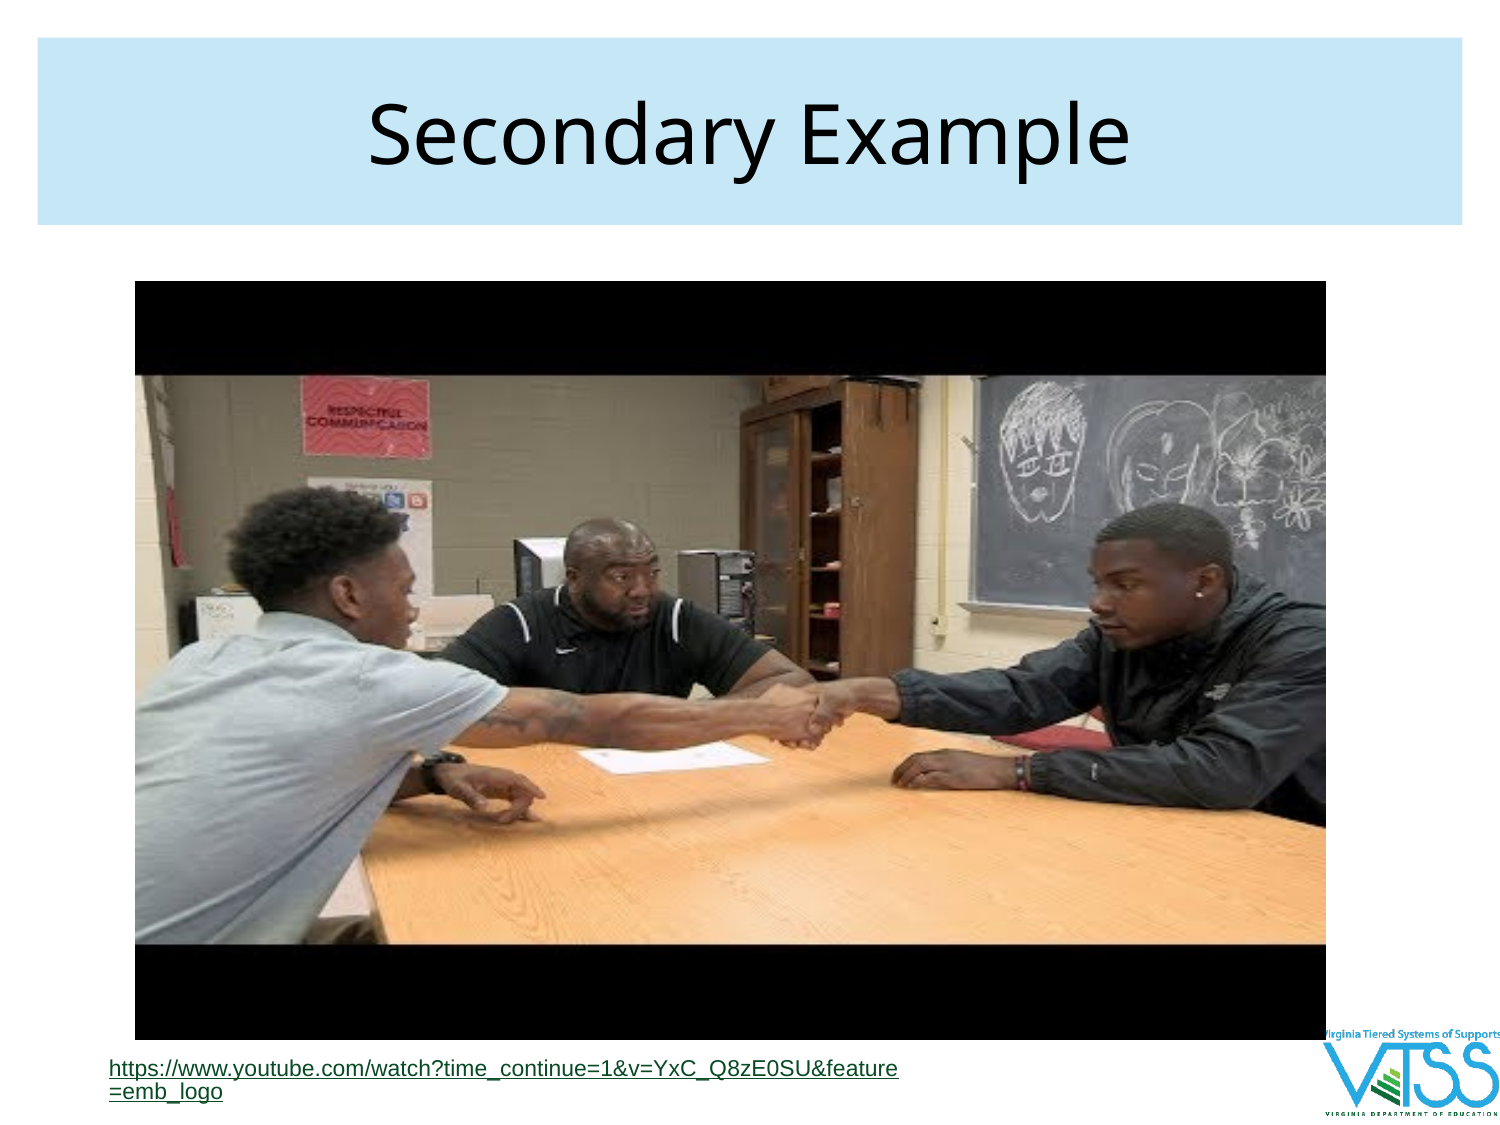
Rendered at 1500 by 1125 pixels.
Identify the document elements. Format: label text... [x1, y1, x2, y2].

picture [135, 281, 1500, 1116]
text_box https://www.youtube.com/watch?time_continue=1&v=YxC_Q8zE0SU&feature=emb_logo [93, 1039, 922, 1125]
title Secondary Example [37, 37, 1463, 225]
